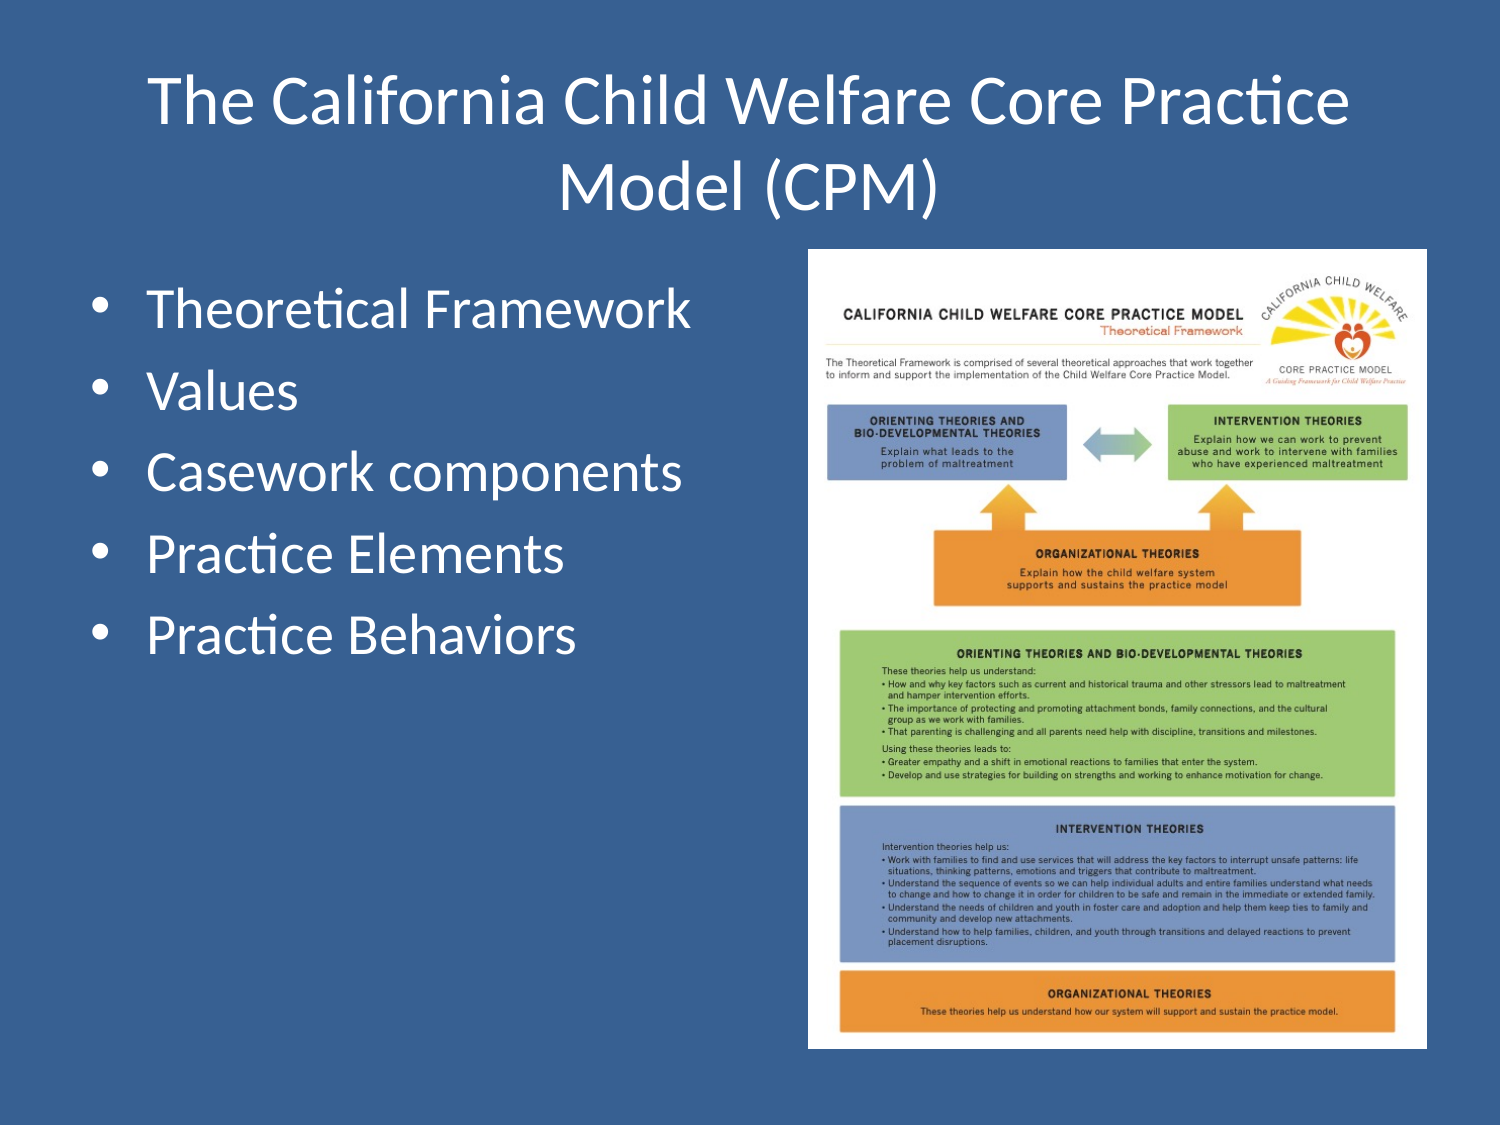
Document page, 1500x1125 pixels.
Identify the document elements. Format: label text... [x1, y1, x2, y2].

list Theoretical Framework Values Casework components Practice Elements Practice Behaviors [75, 262, 724, 1005]
title The California Child Welfare Core Practice Model (CPM) [75, 45, 1425, 233]
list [729, 246, 1443, 1081]
